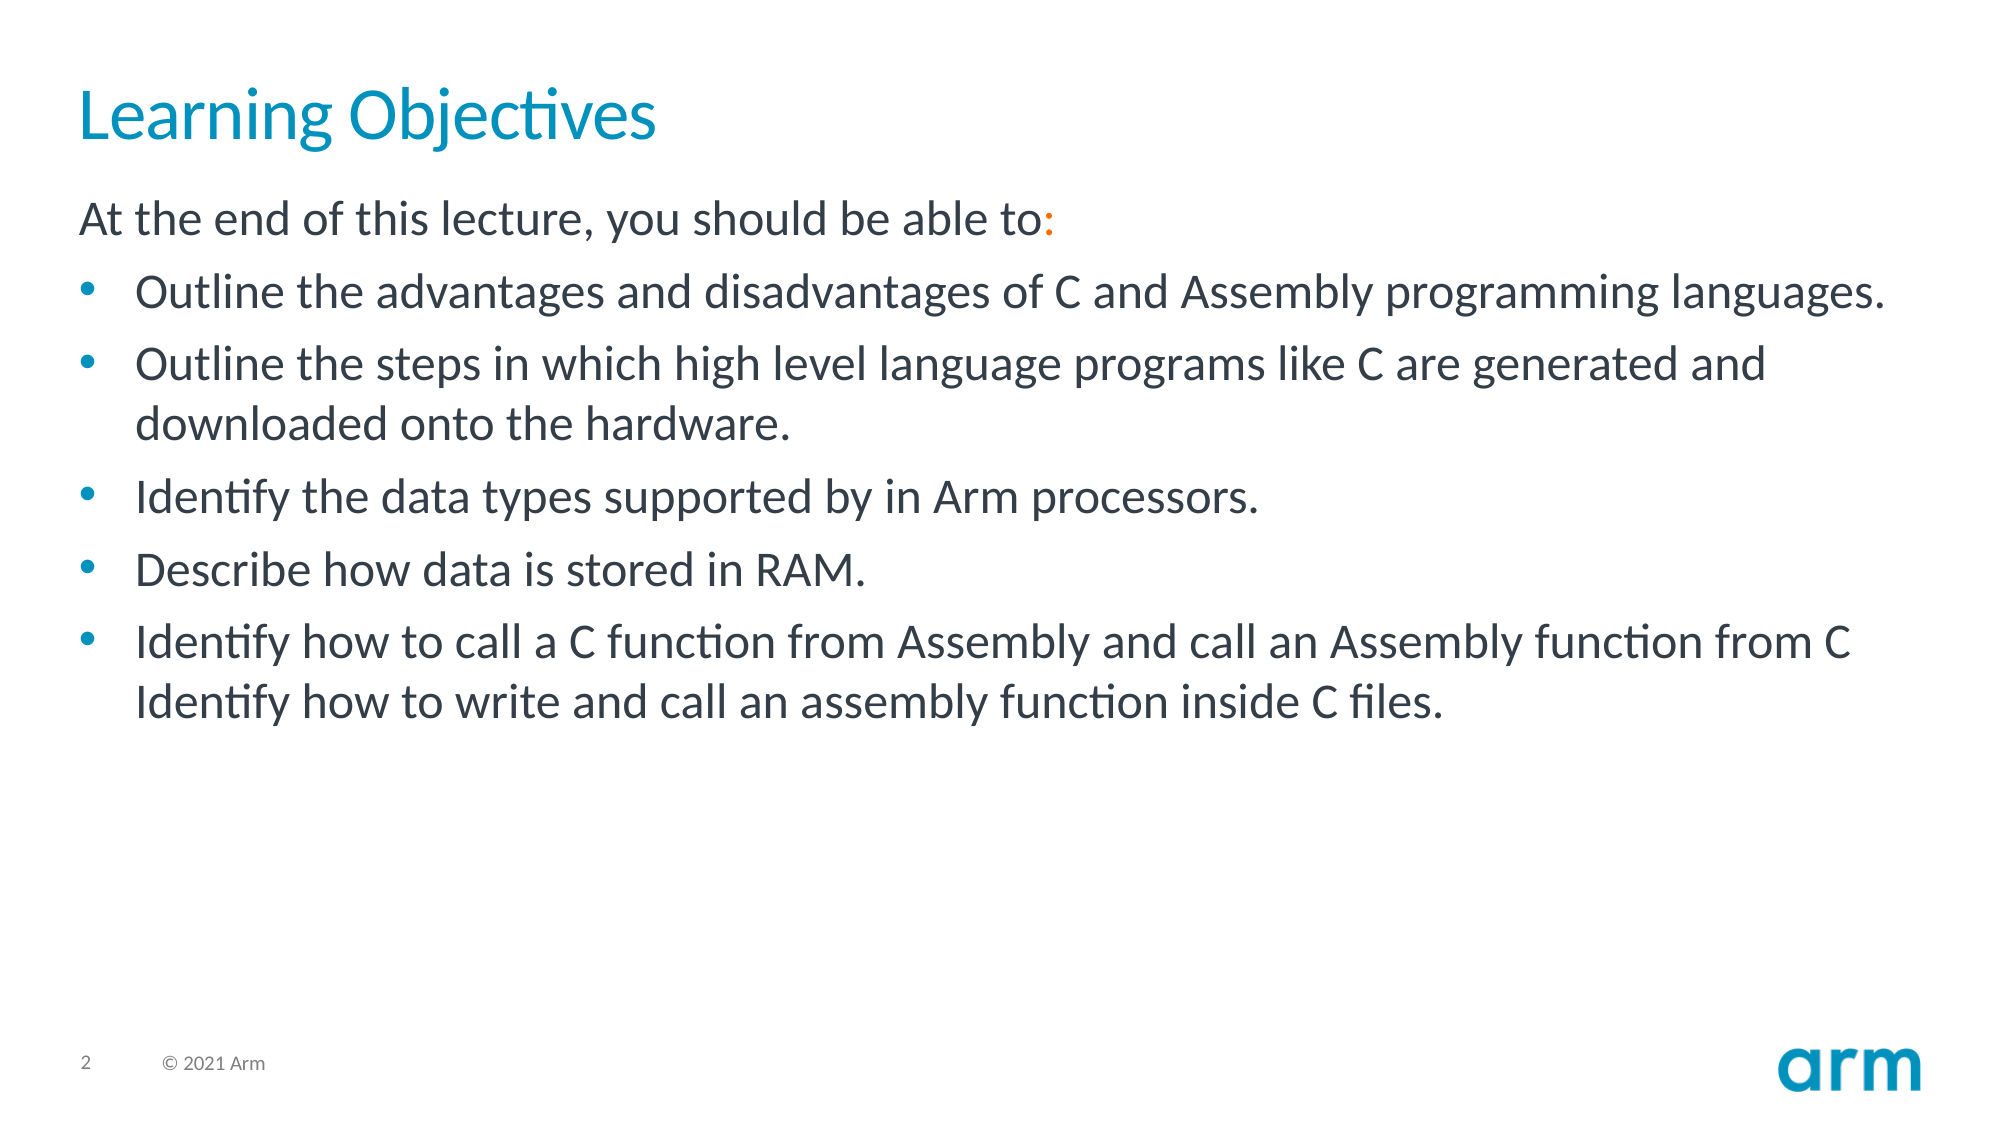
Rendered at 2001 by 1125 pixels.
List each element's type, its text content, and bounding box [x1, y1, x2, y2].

list At the end of this lecture, you should be able to: Outline the advantages and disadvantages of C and Assembly programming languages. Outline the steps in which high level language programs like C are generated and downloaded onto the hardware. Identify the data types supported by in Arm processors. Describe how data is stored in RAM. Identify how to call a C function from Assembly and call an Assembly function from C Identify how to write and call an assembly function inside C files. [78, 185, 1923, 1002]
picture [1777, 1047, 1922, 1093]
title Learning Objectives [78, 78, 1922, 185]
